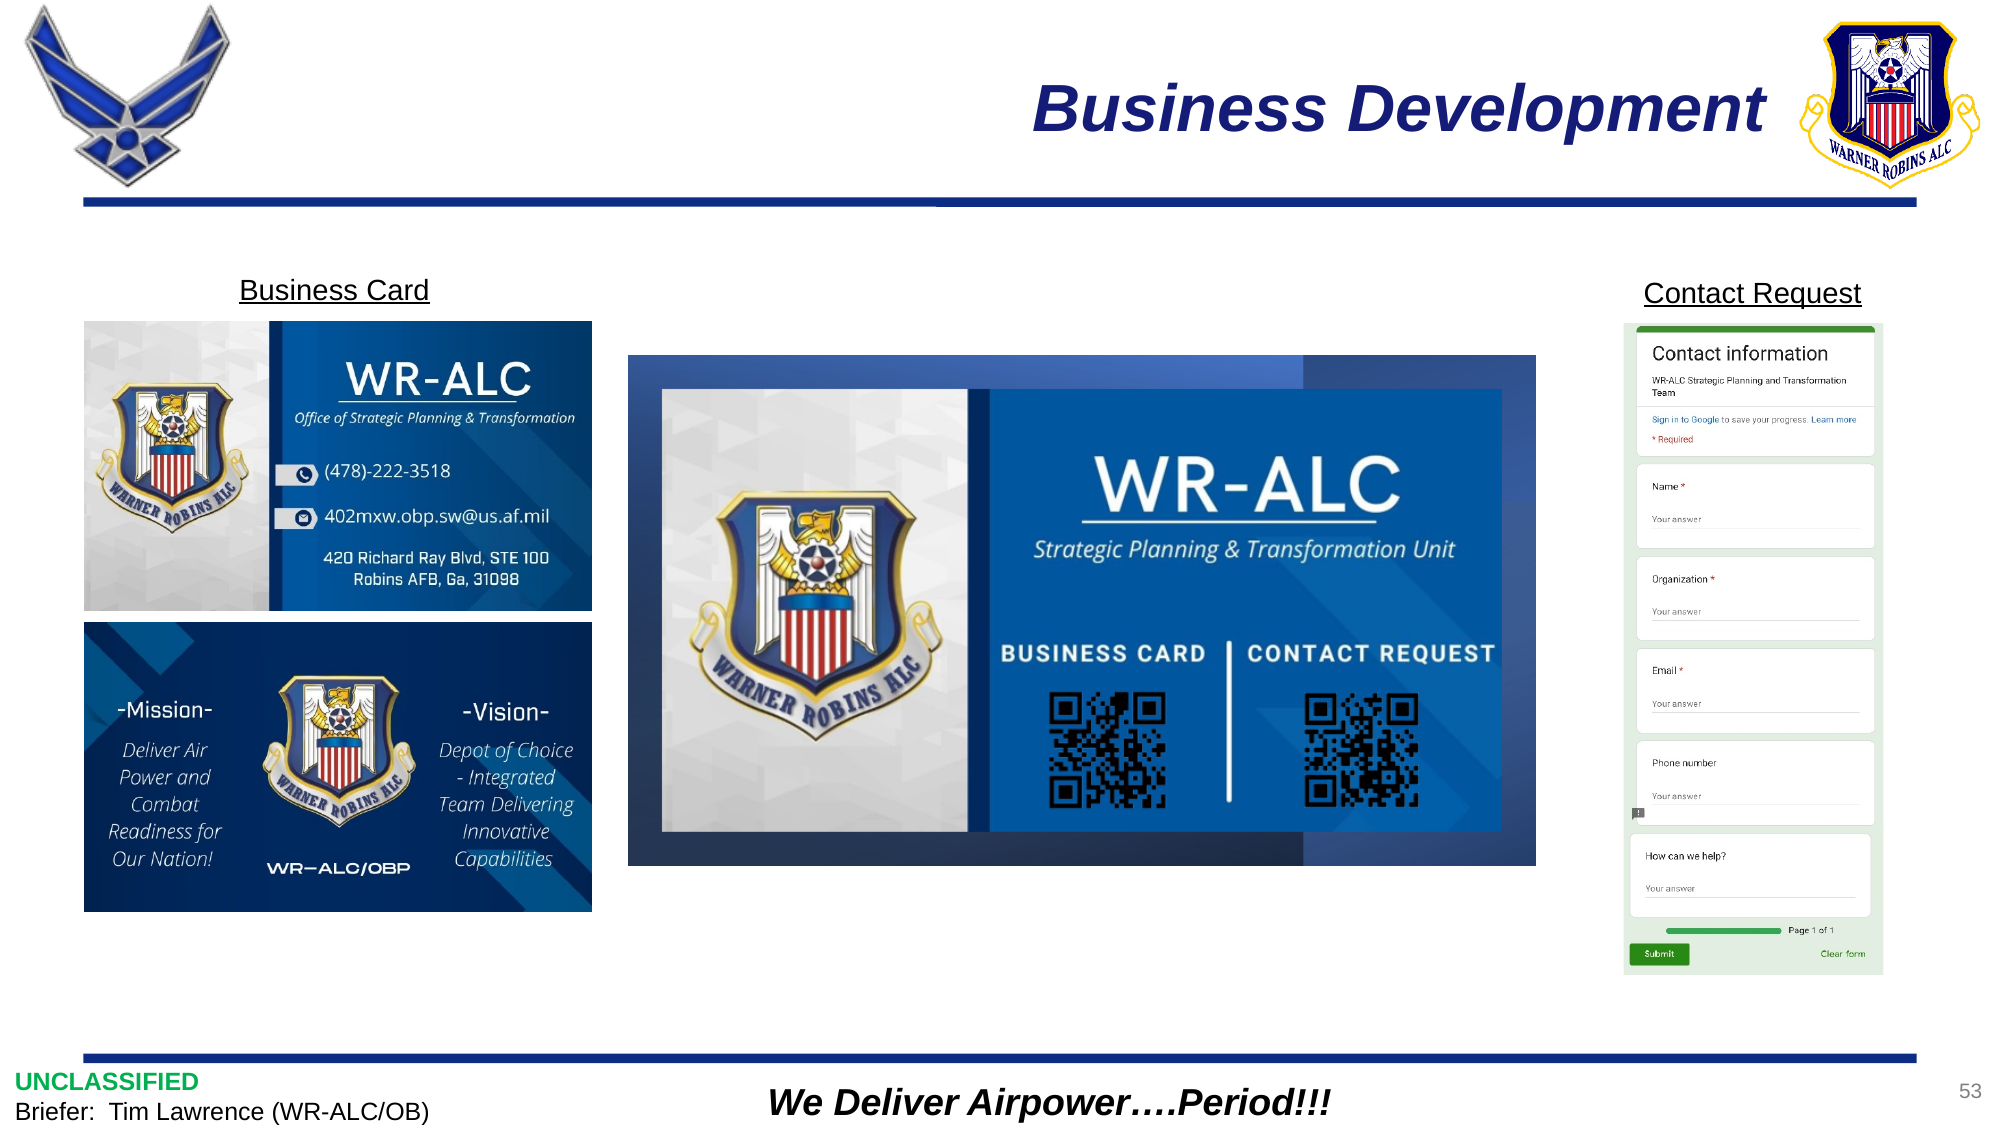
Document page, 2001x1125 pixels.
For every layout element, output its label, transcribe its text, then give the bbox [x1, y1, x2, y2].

picture [1799, 21, 1981, 189]
title Business Development [495, 11, 1781, 200]
picture [84, 622, 592, 913]
text_box Contact Request [1628, 267, 1879, 317]
picture [1623, 323, 1884, 975]
text_box UNCLASSIFIED Briefer: Tim Lawrence (WR-ALC/OB) [0, 1058, 456, 1125]
picture [628, 355, 1536, 867]
slide_number 53 [1746, 1070, 1998, 1121]
picture [19, 1, 241, 196]
picture [84, 320, 592, 611]
text_box Business Card [224, 263, 452, 314]
